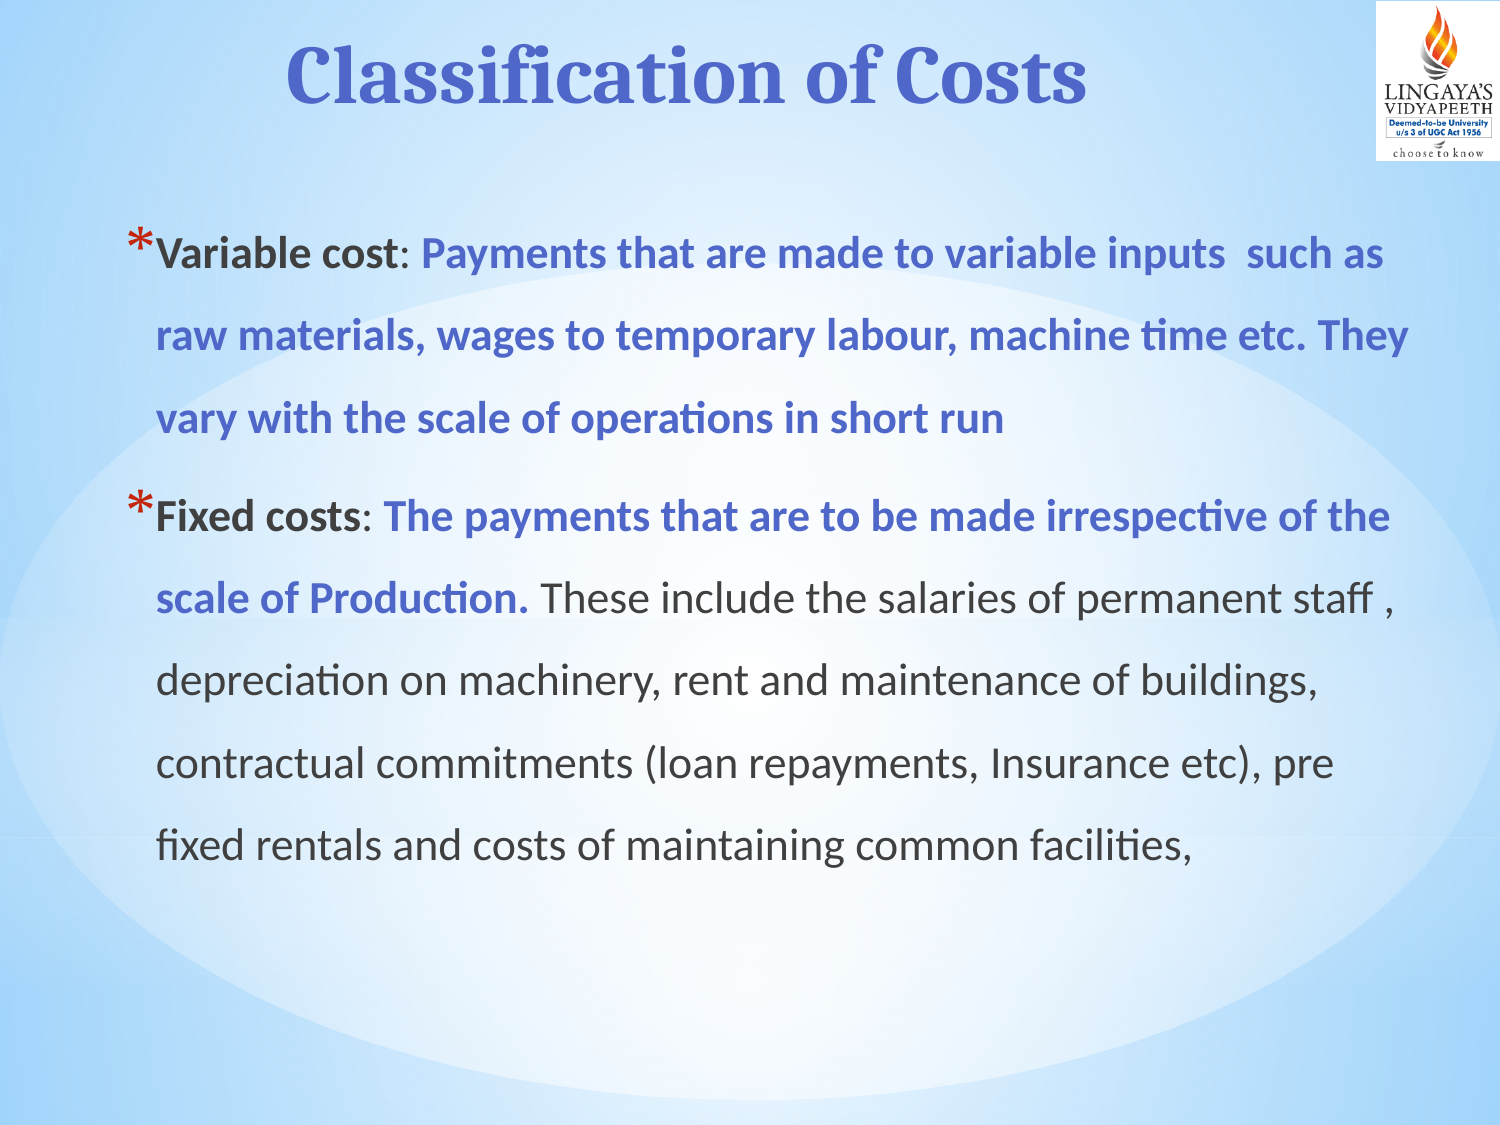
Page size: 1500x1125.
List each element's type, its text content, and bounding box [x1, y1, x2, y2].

text_box Classification of Costs [0, 11, 1369, 151]
picture [1375, 0, 1500, 162]
text_box Variable cost: Payments that are made to variable inputs such as raw materials, wages to temporary labour, machine time etc. They vary with the scale of operations in short run Fixed costs: The payments that are to be made irrespective of the scale of Production. These include the salaries of permanent staff , depreciation on machinery, rent and maintenance of buildings, contractual commitments (loan repayments, Insurance etc), pre fixed rentals and costs of maintaining common facilities, [103, 187, 1438, 976]
